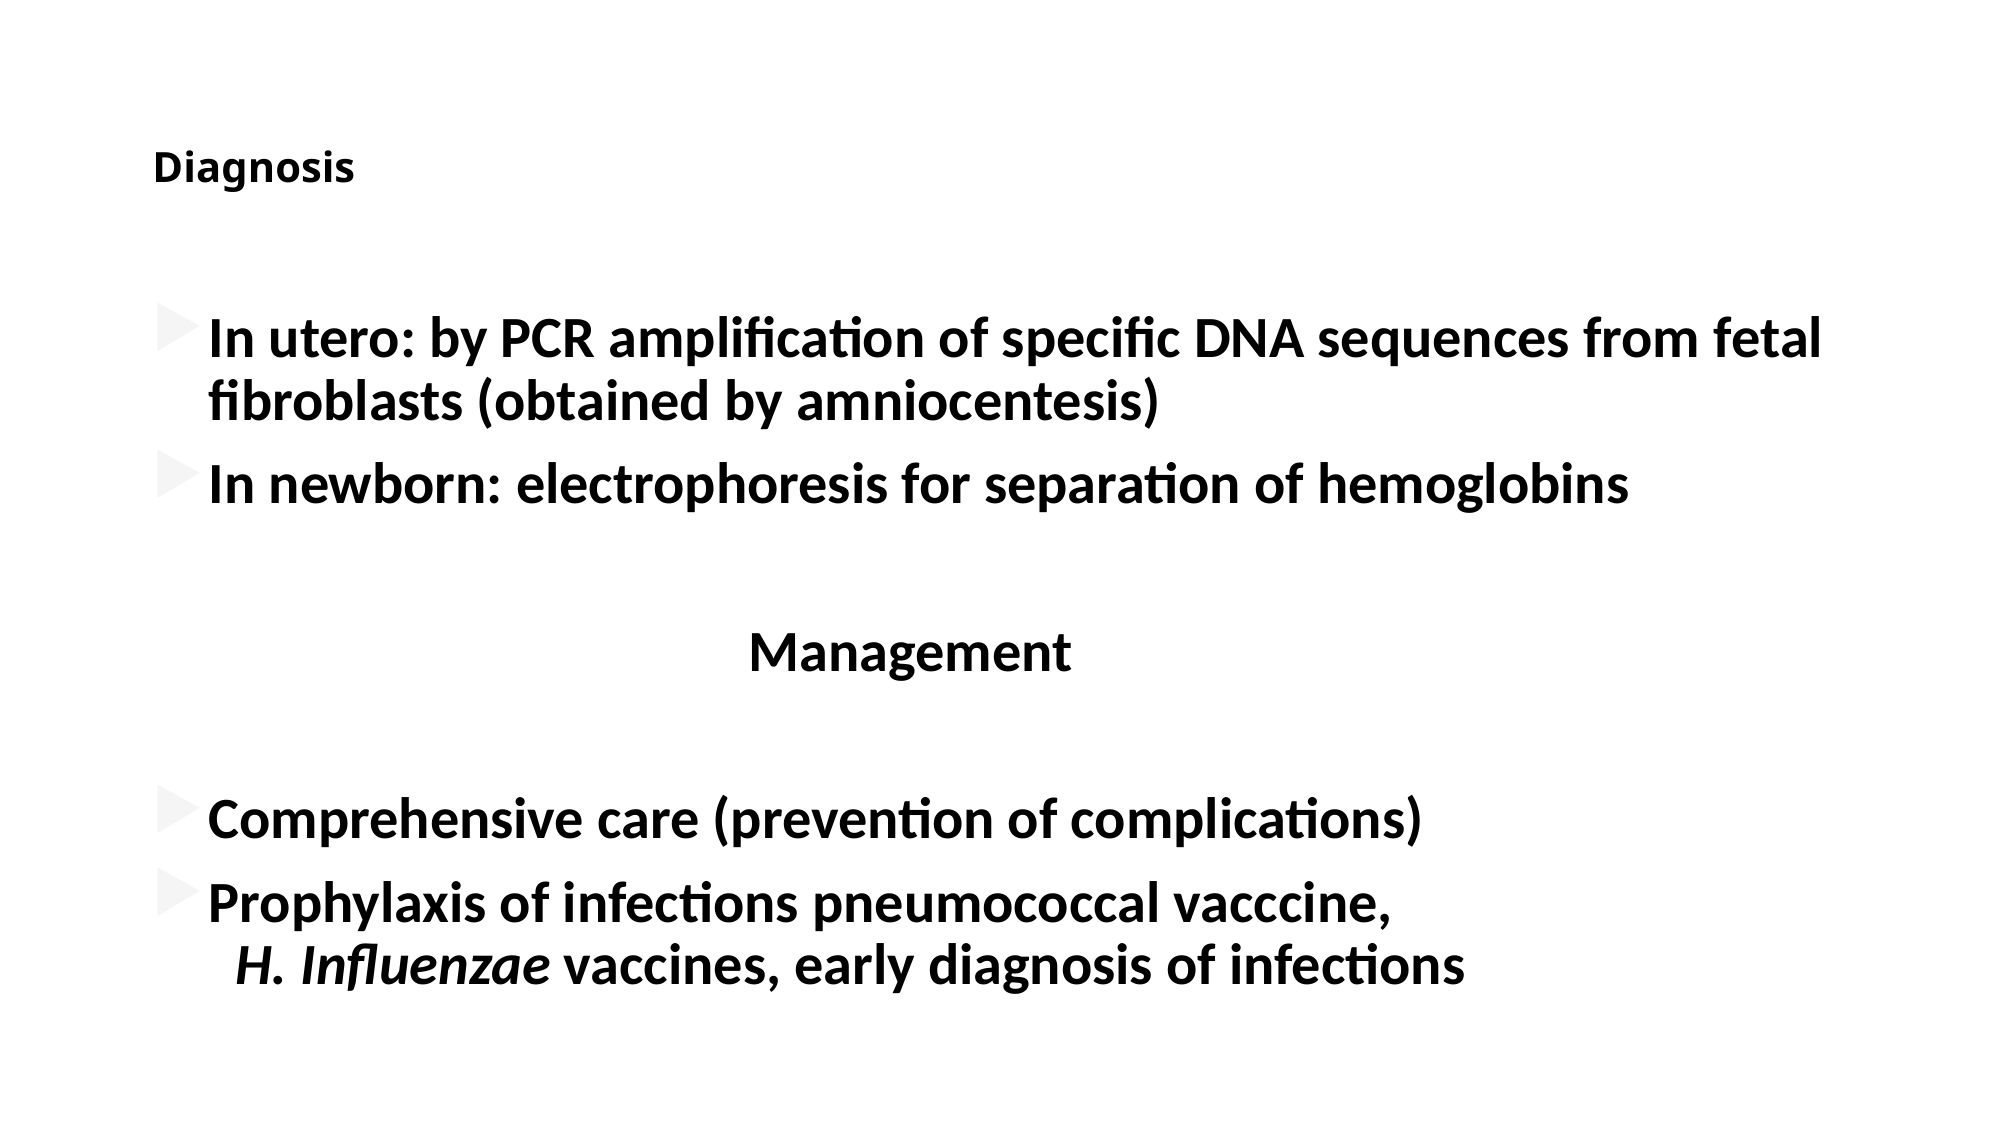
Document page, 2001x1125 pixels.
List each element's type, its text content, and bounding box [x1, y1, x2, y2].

title Diagnosis [137, 59, 1863, 278]
list In utero: by PCR amplification of specific DNA sequences from fetal fibroblasts (obtained by amniocentesis) In newborn: electrophoresis for separation of hemoglobins Management Comprehensive care (prevention of complications) Prophylaxis of infections pneumococcal vacccine, H. Influenzae vaccines, early diagnosis of infections [137, 299, 1863, 1014]
